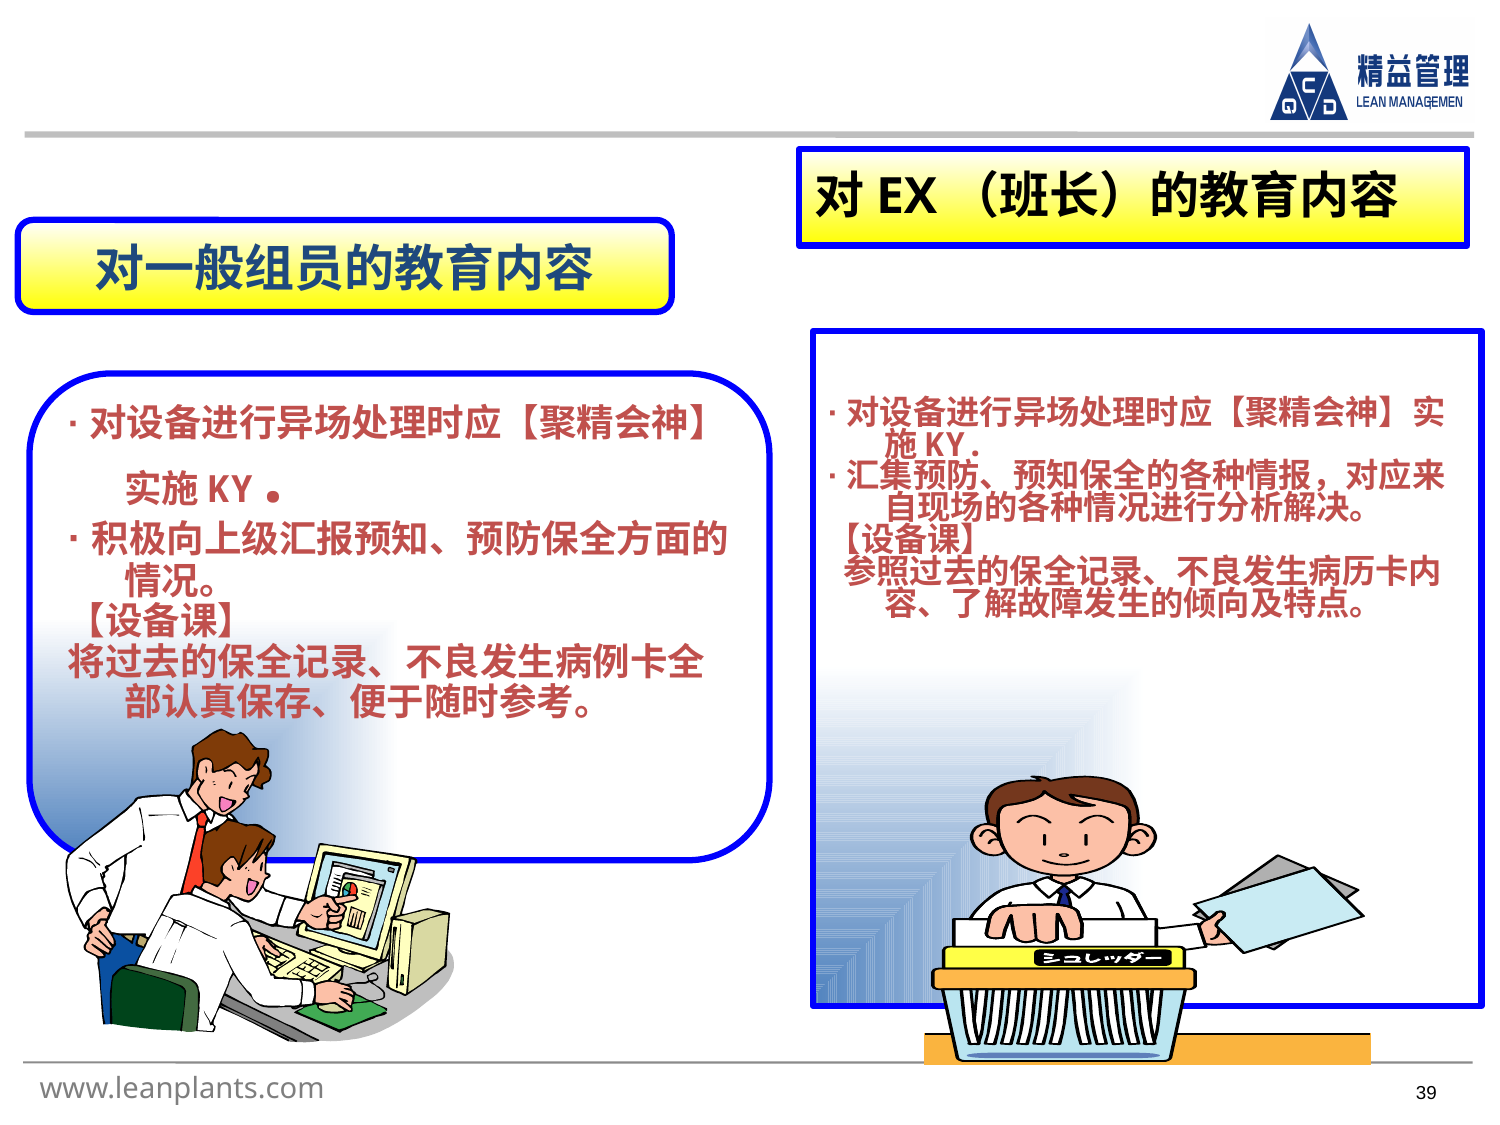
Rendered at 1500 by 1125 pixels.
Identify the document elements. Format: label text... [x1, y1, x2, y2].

picture [922, 775, 1372, 1066]
list ·对设备进行异场处理时应【聚精会神】实施KY. ·汇集预防、预知保全的各种情报，对应来自现场的各种情况进行分析解决。 【设备课】 参照过去的保全记录、不良发生病历卡内容、了解故障发生的倾向及特点。 [813, 331, 1482, 1007]
picture [64, 727, 455, 1043]
title 对EX（班长）的教育内容 [799, 149, 1468, 246]
picture [1265, 17, 1475, 123]
text_box ·对设备进行异场处理时应【聚精会神】实施KY. ·积极向上级汇报预知、预防保全方面的情况。 【设备课】 将过去的保全记录、不良发生病例卡全部认真保存、便于随时参考。 [29, 373, 770, 861]
text_box 对一般组员的教育内容 [17, 219, 672, 312]
